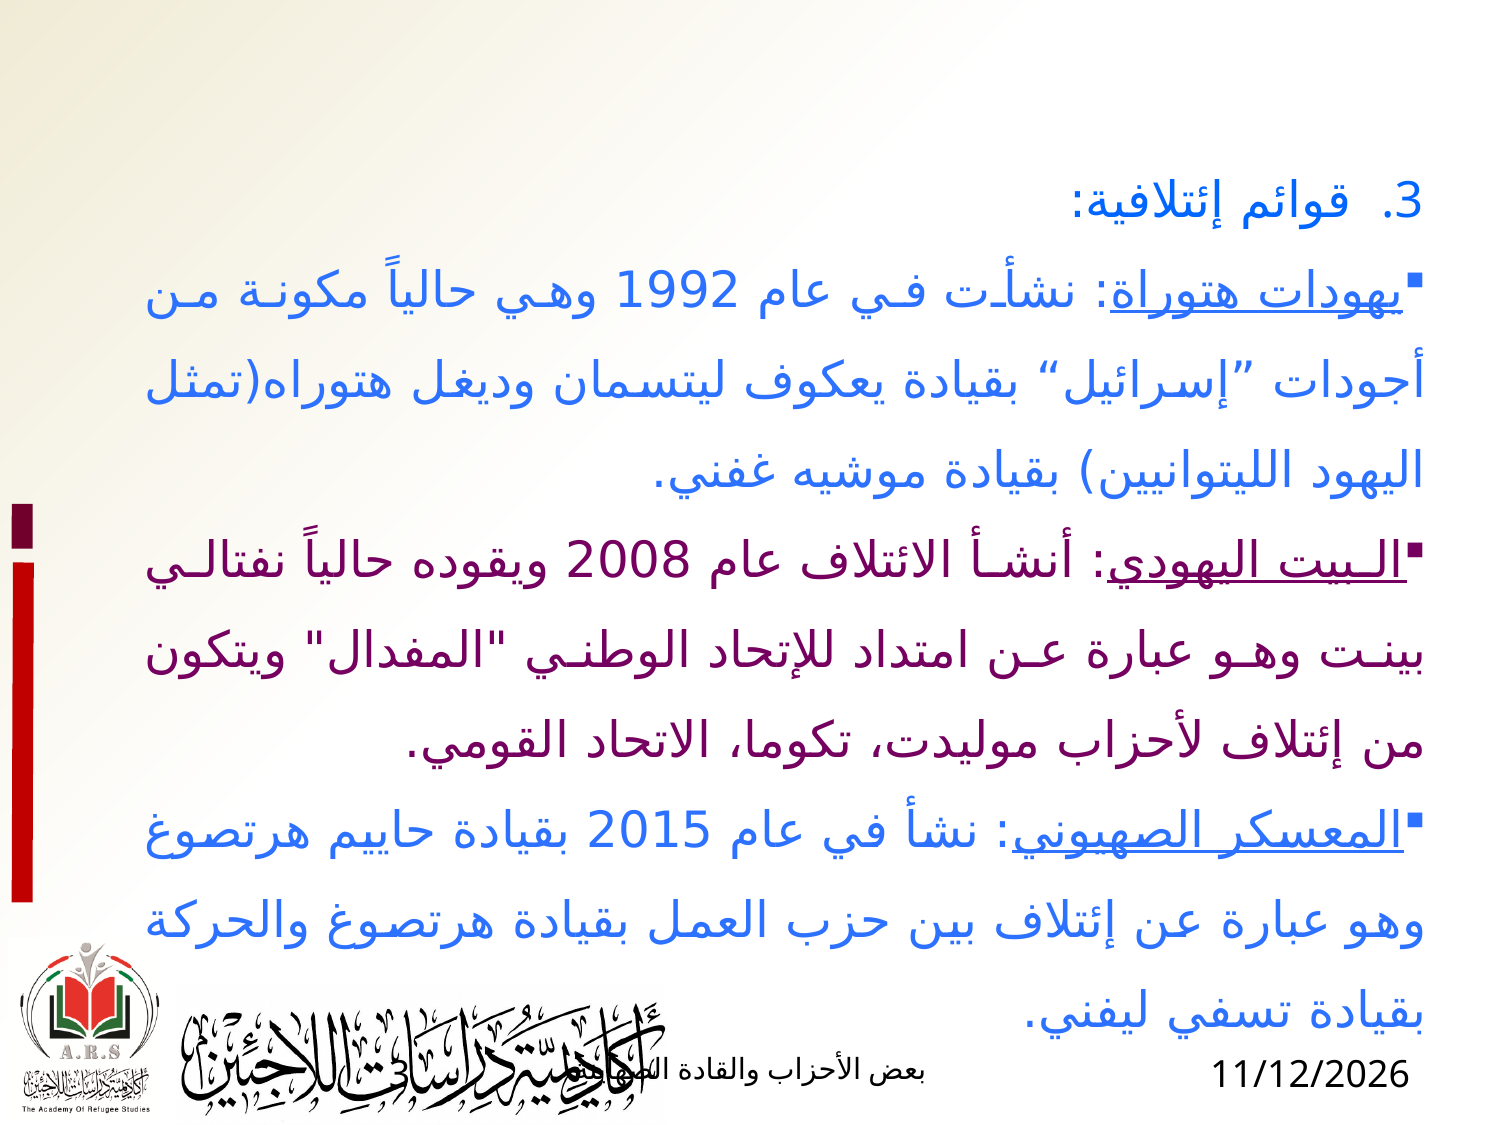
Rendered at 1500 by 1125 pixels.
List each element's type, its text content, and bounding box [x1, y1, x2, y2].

footer بعض الأحزاب والقادة الصهاينة [512, 1045, 988, 1103]
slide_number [1074, 1045, 1425, 1103]
text_box قوائم إئتلافية: يهودات هتوراة: نشأت في عام 1992 وهي حالياً مكونة من أجودات ”إسرائيل“ بقيادة يعكوف ليتسمان وديغل هتوراه(تمثل اليهود الليتوانيين) بقيادة موشيه غفني. البيت اليهودي: أنشأ الائتلاف عام 2008 ويقوده حالياً نفتالي بينت وهو عبارة عن امتداد للإتحاد الوطني "المفدال" ويتكون من إئتلاف لأحزاب موليدت، تكوما، الاتحاد القومي. المعسكر الصهيوني: نشأ في عام 2015 بقيادة حاييم هرتصوغ وهو عبارة عن إئتلاف بين حزب العمل بقيادة هرتصوغ والحركة بقيادة تسفي ليفني. [128, 159, 1442, 1045]
slide_number 3 [75, 1042, 425, 1103]
picture [8, 937, 164, 1120]
picture [175, 1045, 668, 1125]
